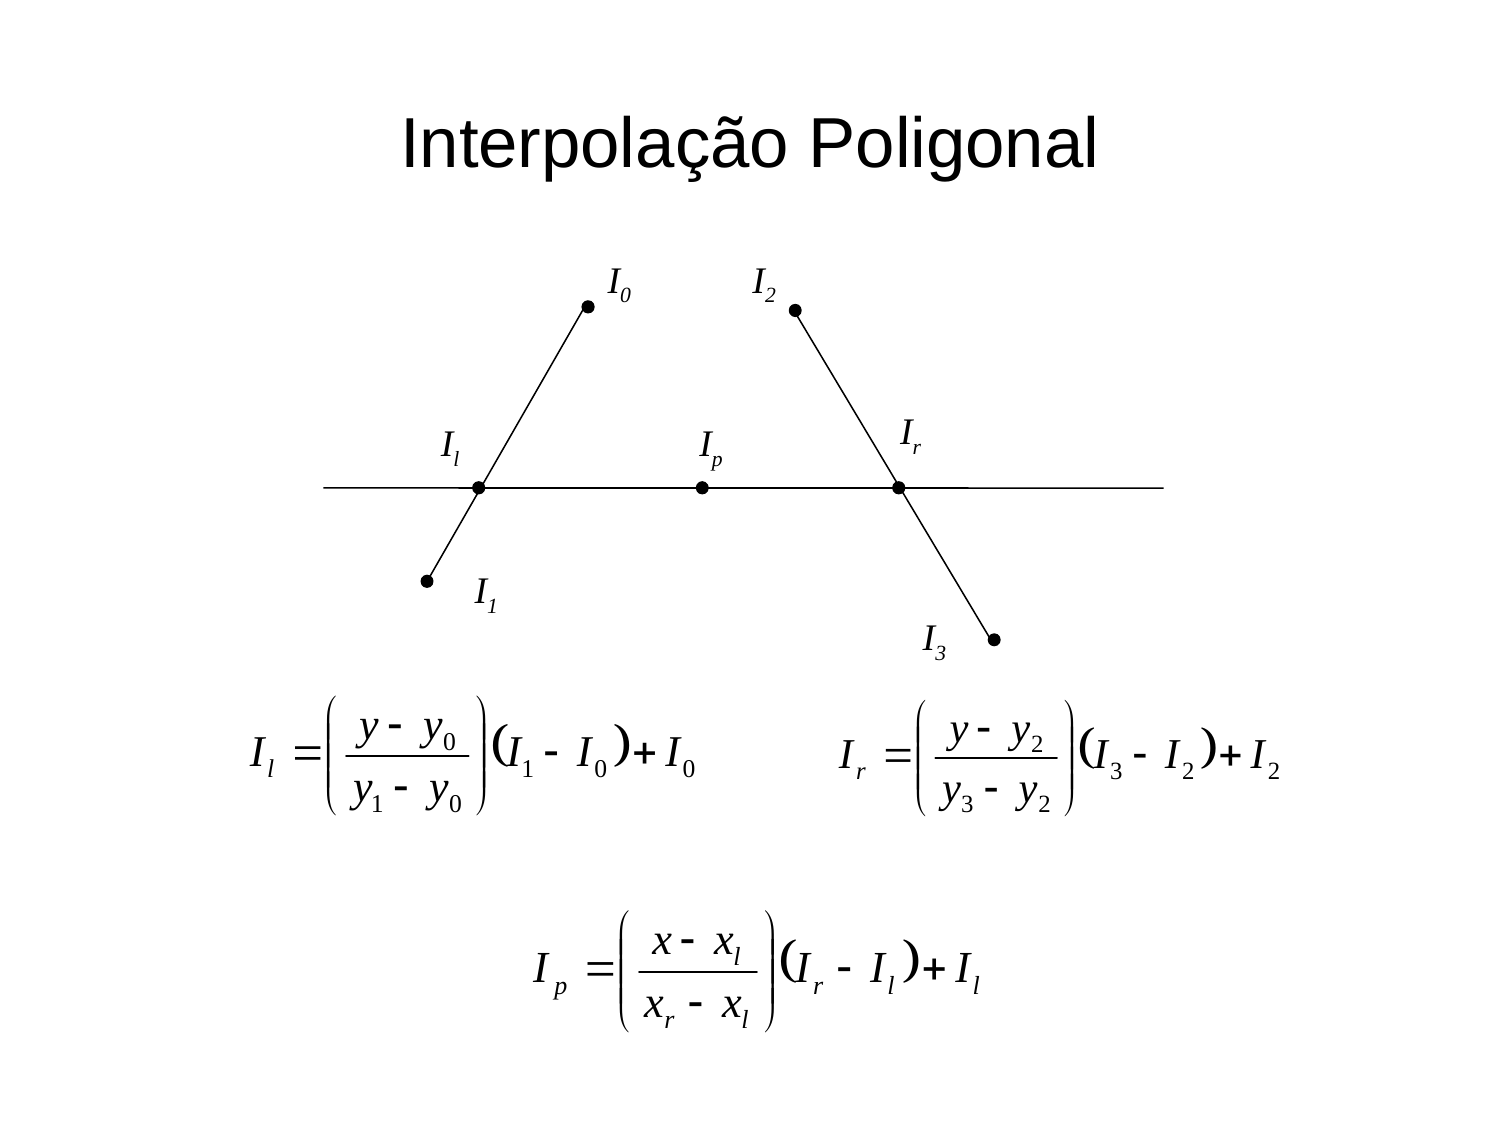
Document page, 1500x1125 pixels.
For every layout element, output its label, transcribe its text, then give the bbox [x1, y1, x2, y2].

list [831, 691, 1288, 826]
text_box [323, 248, 1164, 666]
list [524, 901, 989, 1043]
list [241, 686, 704, 826]
title Interpolação Poligonal [75, 45, 1425, 233]
